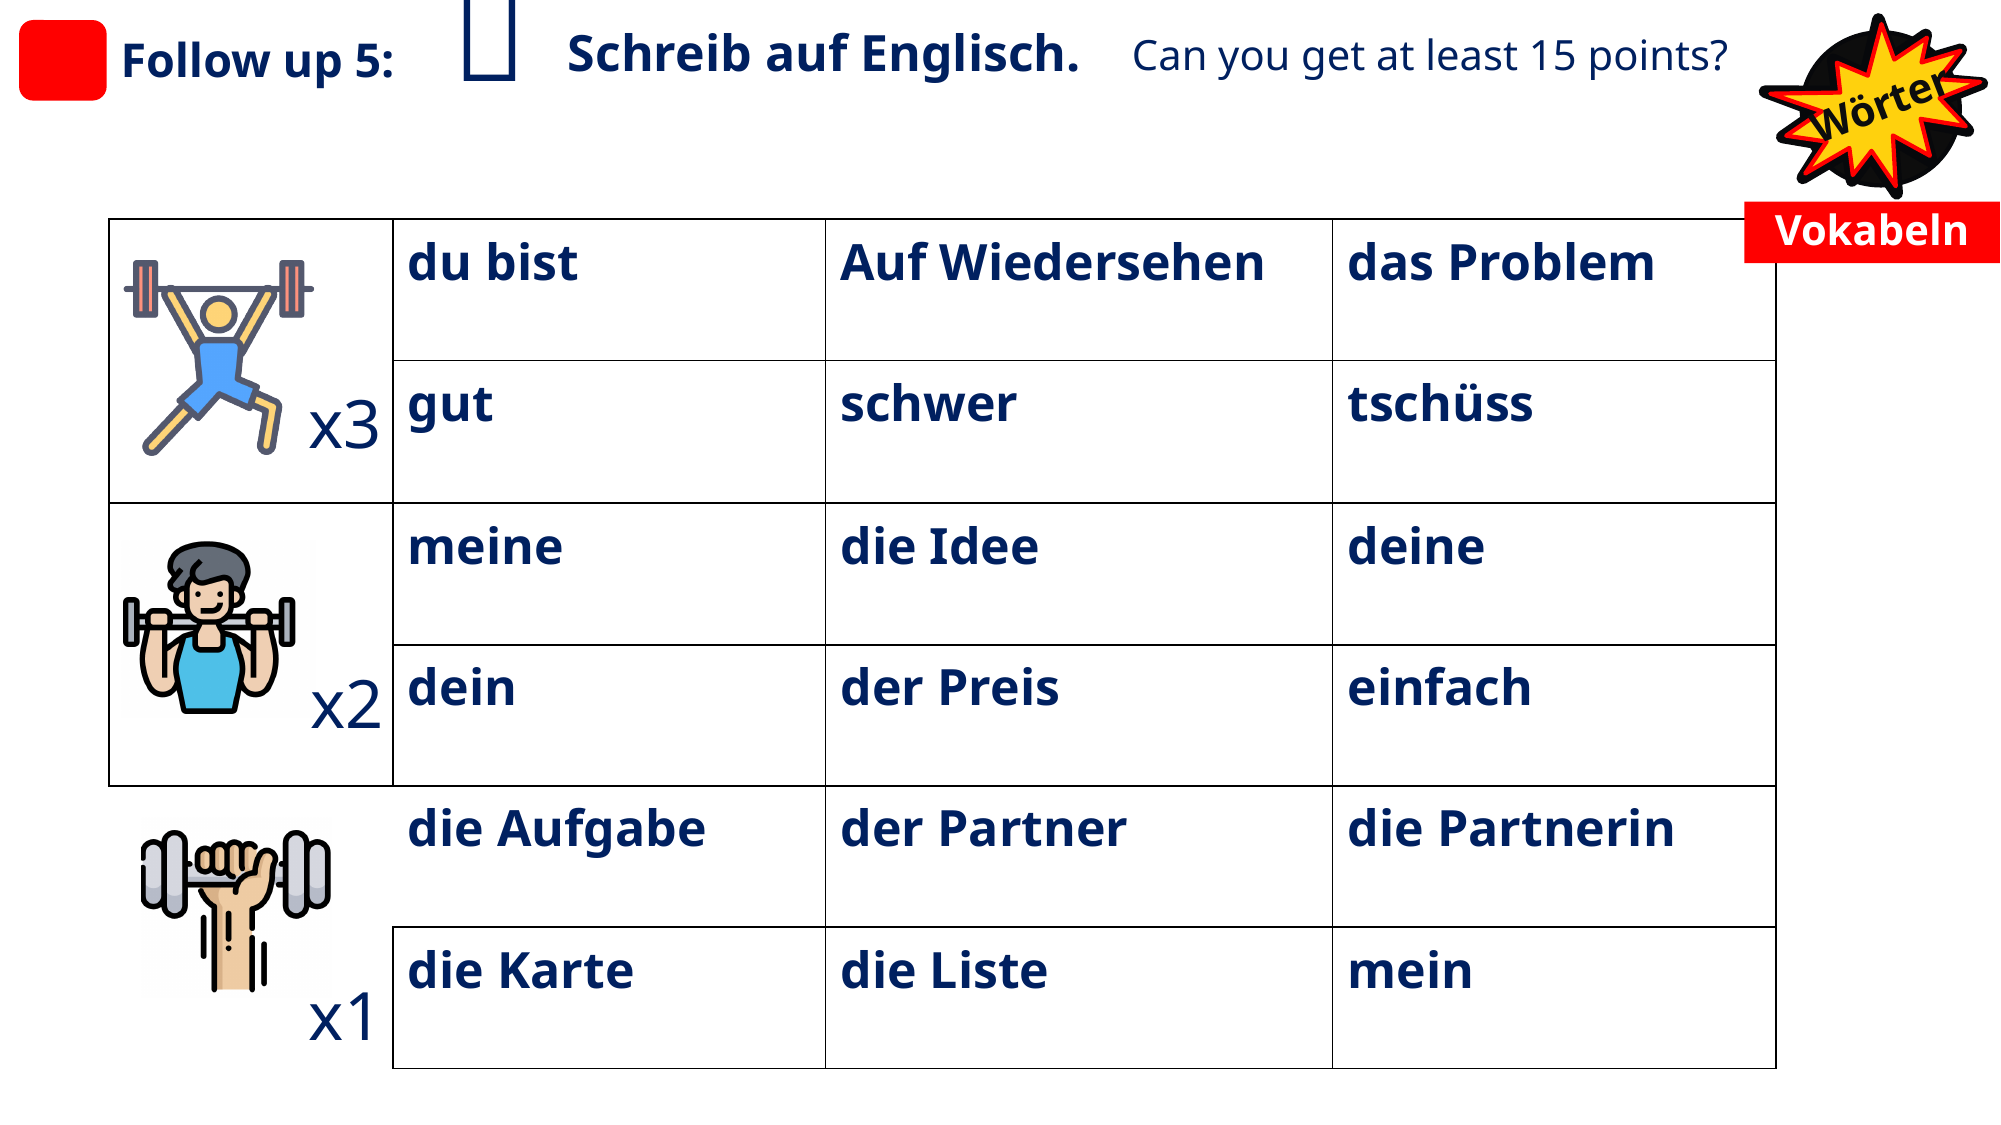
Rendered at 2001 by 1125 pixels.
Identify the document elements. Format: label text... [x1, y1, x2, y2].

text_box Can you get at least 15 points? [1117, 21, 1744, 86]
picture [121, 260, 317, 456]
table_cell gut [394, 361, 825, 502]
table_cell [110, 504, 392, 785]
table_cell die Aufgabe [393, 787, 825, 926]
table_cell der Preis [826, 646, 1332, 785]
table_cell dein [394, 646, 825, 785]
table_cell [109, 787, 393, 1068]
table_cell der Partner [826, 787, 1332, 926]
table_cell mein [1333, 928, 1775, 1068]
picture [121, 540, 317, 719]
table_cell meine [394, 504, 825, 644]
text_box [1779, 26, 1984, 193]
table_header das Problem [1333, 220, 1775, 360]
table_cell die Karte [394, 928, 825, 1068]
text_box Schreib auf Englisch. [615, 13, 1096, 89]
table_cell die Partnerin [1333, 787, 1775, 926]
text_box x1 [294, 966, 407, 1061]
table_cell tschüss [1333, 361, 1775, 502]
table_header [110, 220, 392, 502]
table_cell die Idee [826, 504, 1332, 644]
text_box Vokabeln [1744, 201, 2000, 264]
table_cell deine [1333, 504, 1775, 644]
text_box [20, 21, 105, 100]
picture [140, 816, 332, 999]
title Follow up 5: [105, 14, 437, 110]
table_header Auf Wiedersehen [826, 220, 1332, 360]
text_box  [437, 0, 615, 115]
table_header du bist [394, 220, 825, 360]
text_box x3 [293, 374, 397, 470]
table_cell einfach [1333, 646, 1775, 785]
table_cell die Liste [826, 928, 1332, 1068]
table_cell schwer [826, 361, 1332, 502]
text_box x2 [295, 654, 399, 750]
